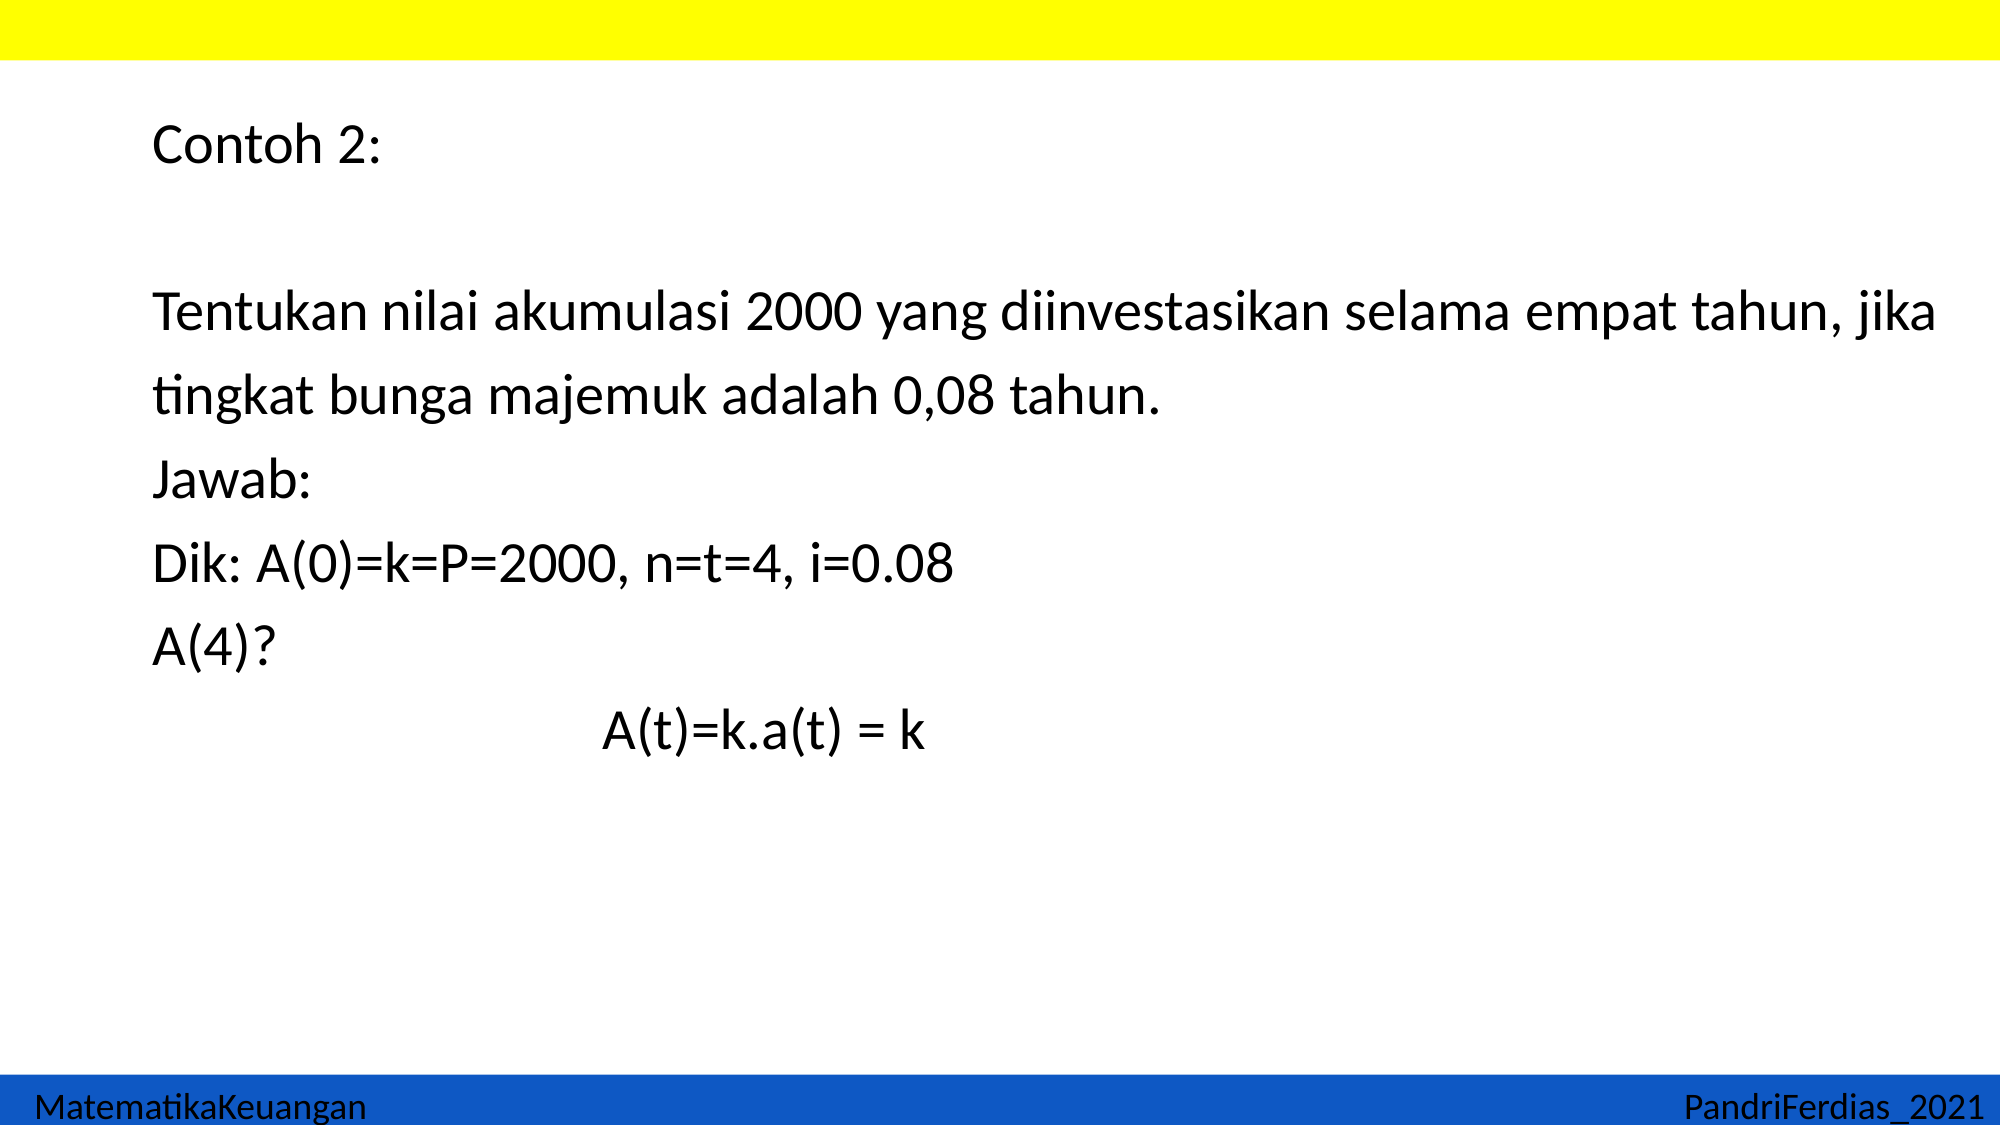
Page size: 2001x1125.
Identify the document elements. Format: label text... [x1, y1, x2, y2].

text_box [0, 0, 2000, 61]
text_box MatematikaKeuangan PandriFerdias_2021 [0, 1074, 2000, 1125]
